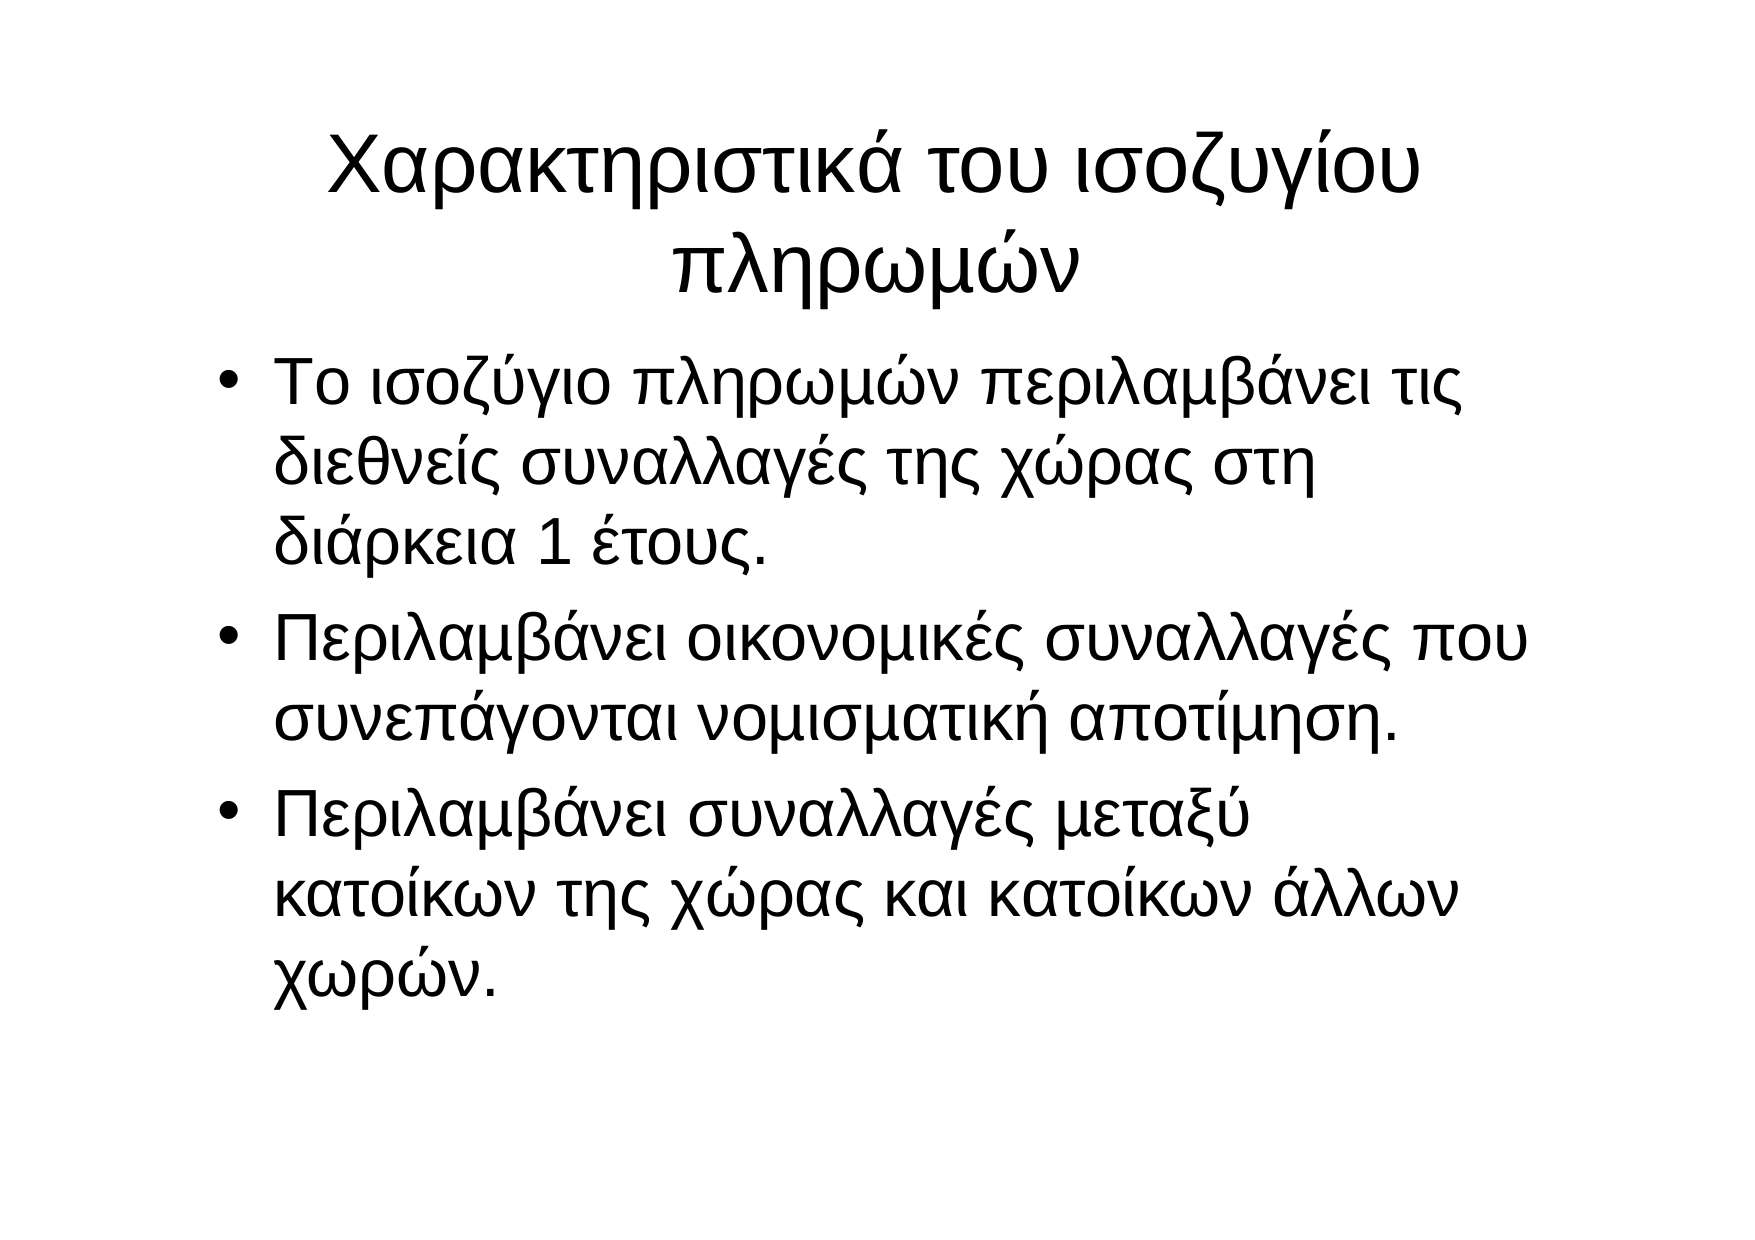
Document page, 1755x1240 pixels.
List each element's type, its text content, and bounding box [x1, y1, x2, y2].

title Χαρακτηριστικά του ισοζυγίου πληρωµών [232, 109, 1522, 317]
text_box Το ισοζύγιο πληρωµών περιλαµβάνει τις διεθνείς συναλλαγές της χώρας στη διάρκεια 1 έτους. Περιλαµβάνει οικονοµικές συναλλαγές που συνεπάγονται νοµισµατική αποτίµηση. Περιλαµβάνει συναλλαγές µεταξύ κατοίκων της χώρας και κατοίκων άλλων χωρών. [215, 338, 1537, 1010]
